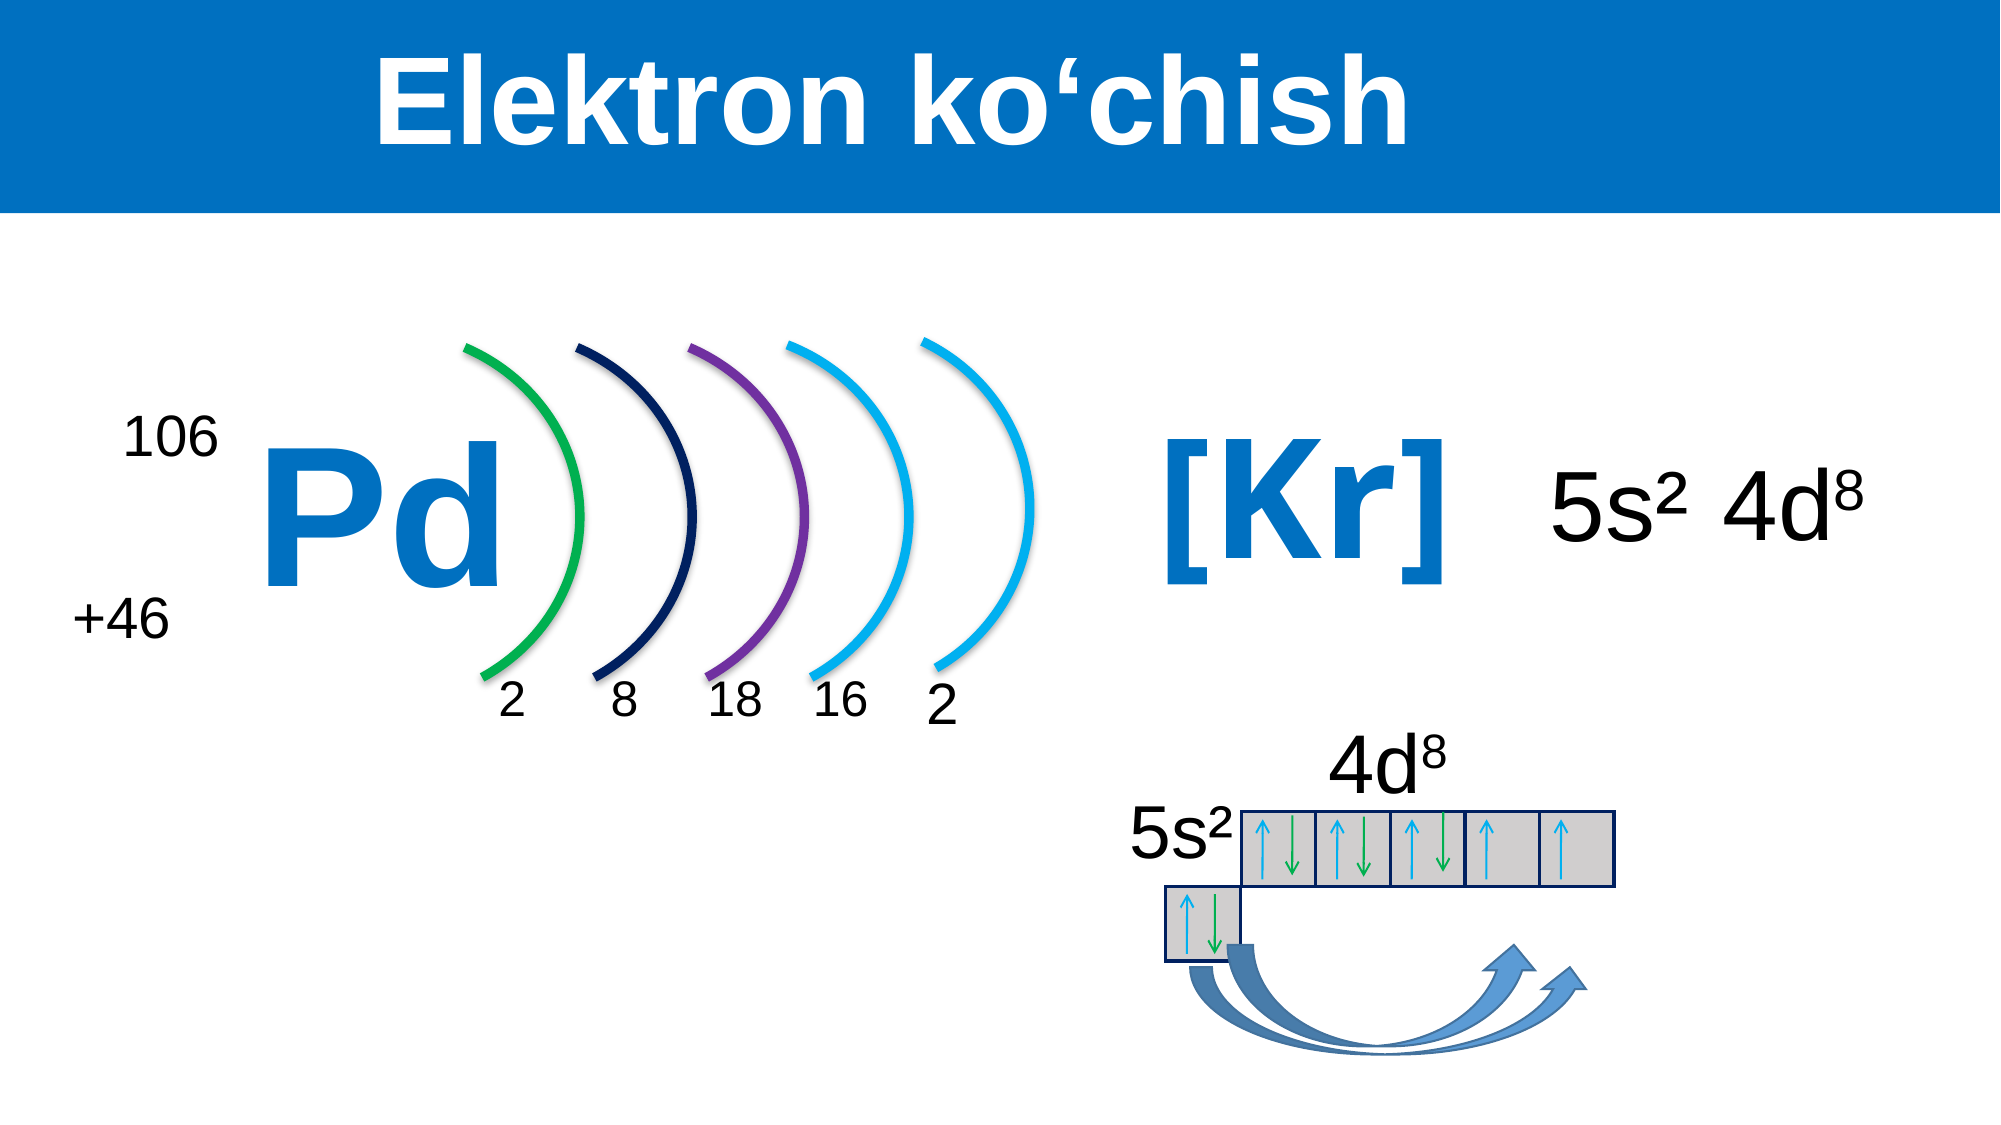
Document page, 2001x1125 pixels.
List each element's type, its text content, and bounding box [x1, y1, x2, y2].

title Elektron ko‘chish [0, 0, 2000, 214]
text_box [1241, 811, 1315, 887]
text_box 4d8 [1313, 702, 1540, 811]
text_box [909, 341, 1030, 658]
text_box 5s² [1114, 776, 1249, 882]
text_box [1464, 811, 1539, 887]
text_box 2 [911, 658, 975, 744]
text_box 4d8 [1708, 432, 1882, 568]
text_box [1189, 965, 1588, 1056]
text_box 5s² [1534, 433, 1704, 569]
text_box [1228, 943, 1538, 1048]
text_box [1165, 886, 1241, 962]
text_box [1539, 811, 1615, 887]
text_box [56, 330, 909, 735]
text_box [Kr] [1141, 384, 1469, 599]
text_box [1315, 811, 1390, 887]
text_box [1390, 811, 1464, 887]
